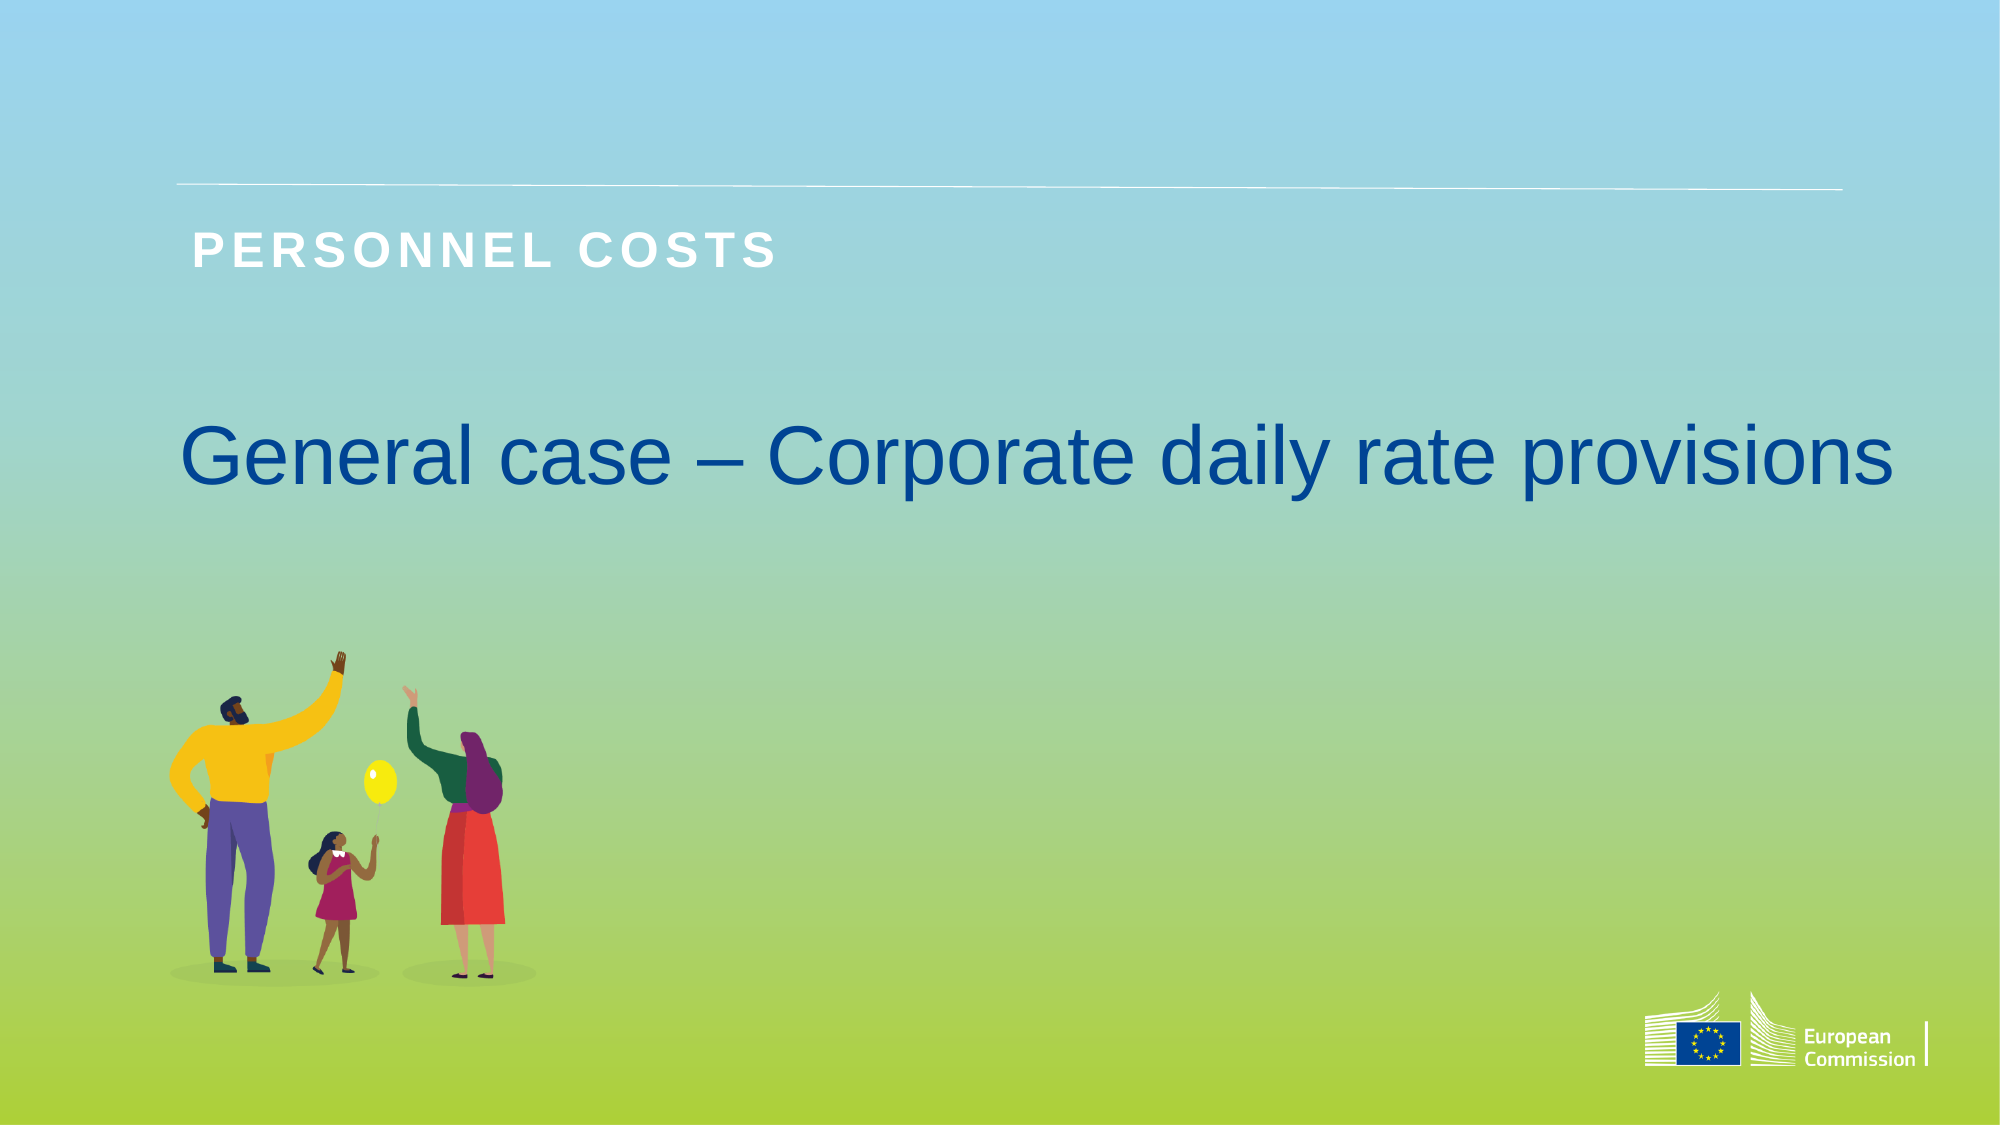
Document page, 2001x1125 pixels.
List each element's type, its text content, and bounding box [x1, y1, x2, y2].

picture [0, 0, 2000, 1125]
subtitle PERSONNEL COSTS [176, 210, 1843, 291]
title General case – Corporate daily rate provisions [164, 404, 1921, 692]
